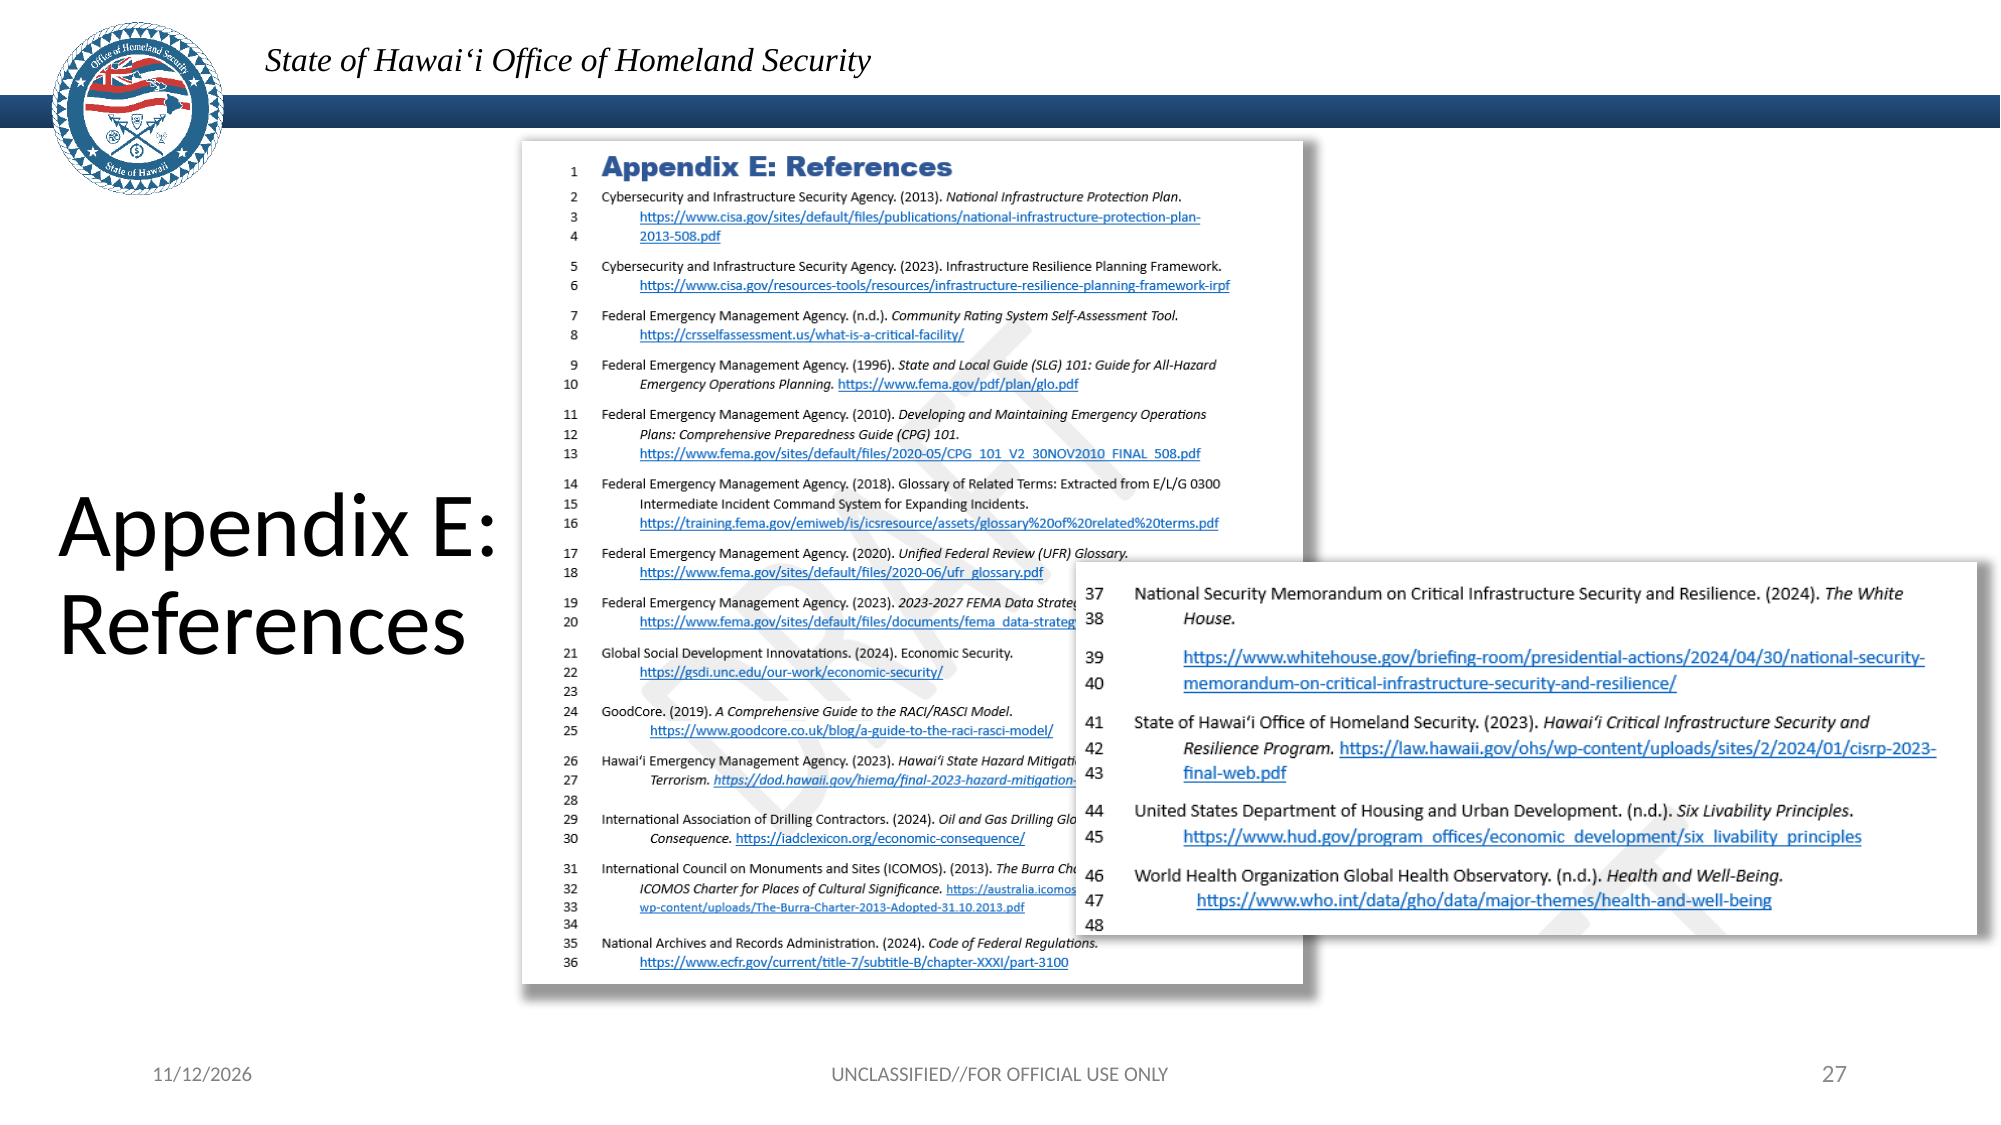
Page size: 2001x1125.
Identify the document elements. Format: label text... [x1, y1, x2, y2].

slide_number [137, 1042, 588, 1103]
footer UNCLASSIFIED//FOR OFFICIAL USE ONLY [662, 1042, 1338, 1103]
picture [522, 141, 1977, 984]
title Appendix E: References [43, 469, 515, 563]
slide_number 27 [1412, 1042, 1863, 1103]
picture [51, 22, 224, 195]
